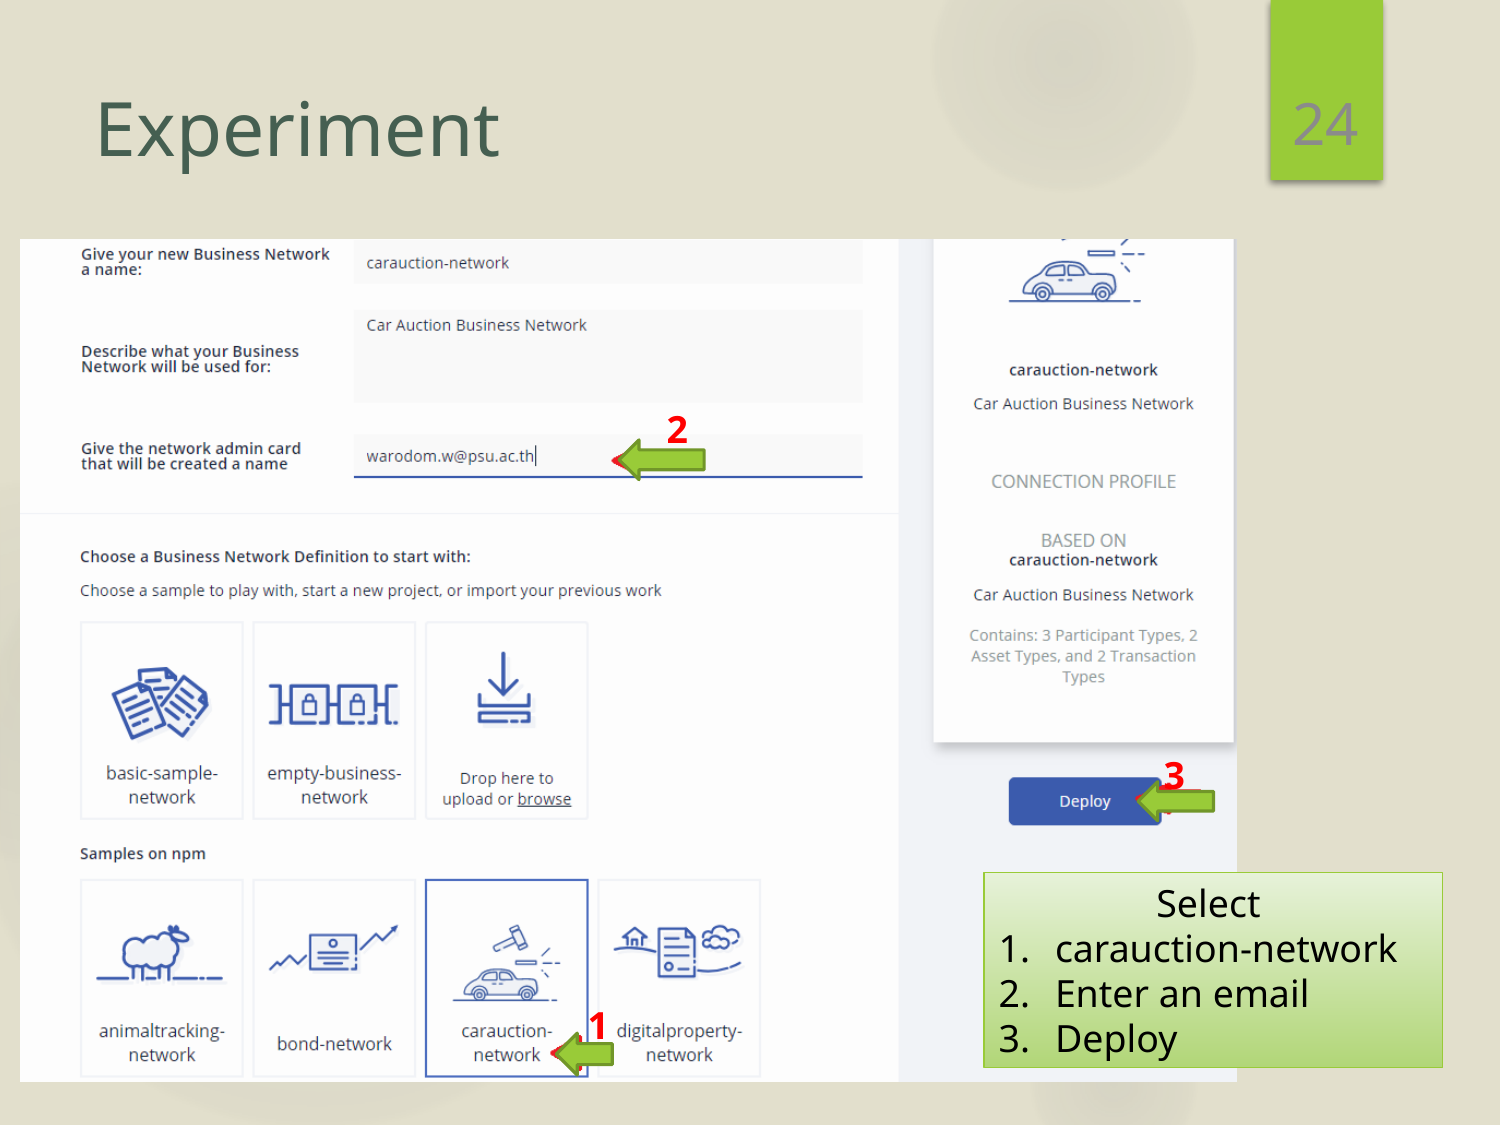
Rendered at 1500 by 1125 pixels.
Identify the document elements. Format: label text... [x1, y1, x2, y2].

picture [19, 239, 1238, 1082]
text_box Select carauction-network Enter an email Deploy [1241, 872, 1443, 1068]
slide_number 24 [1273, 48, 1378, 175]
title Experiment [79, 74, 1237, 188]
